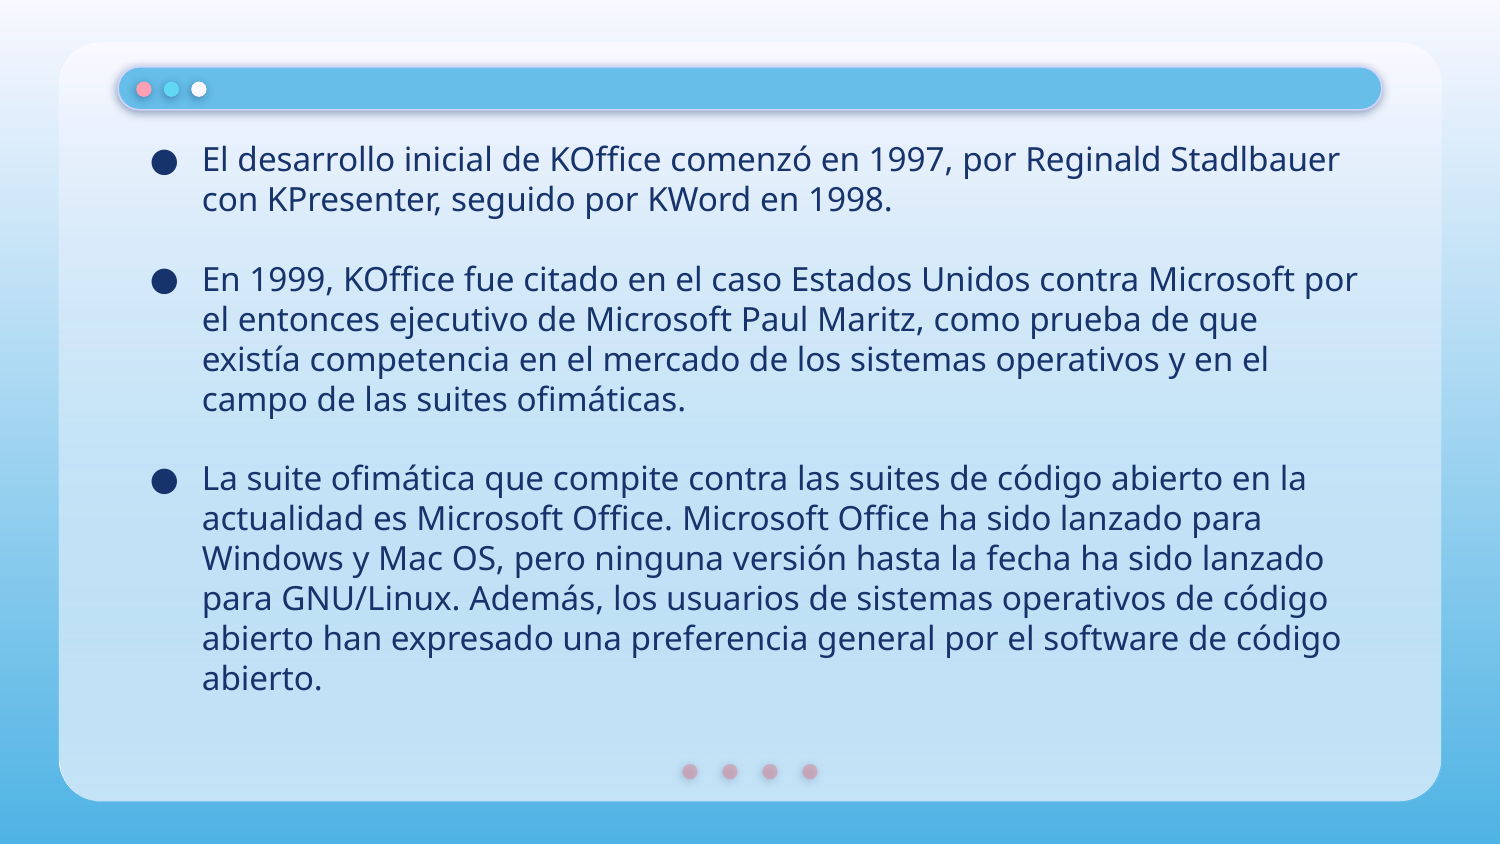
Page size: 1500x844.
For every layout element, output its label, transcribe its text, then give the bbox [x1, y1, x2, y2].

list El desarrollo inicial de KOffice comenzó en 1997, por Reginald Stadlbauer con KPresenter, seguido por KWord en 1998. En 1999, KOffice fue citado en el caso Estados Unidos contra Microsoft por el entonces ejecutivo de Microsoft Paul Maritz, como prueba de que existía competencia en el mercado de los sistemas operativos y en el campo de las suites ofimáticas. La suite ofimática que compite contra las suites de código abierto en la actualidad es Microsoft Office. Microsoft Office ha sido lanzado para Windows y Mac OS, pero ninguna versión hasta la fecha ha sido lanzado para GNU/Linux. Además, los usuarios de sistemas operativos de código abierto han expresado una preferencia general por el software de código abierto. [111, 123, 1376, 690]
